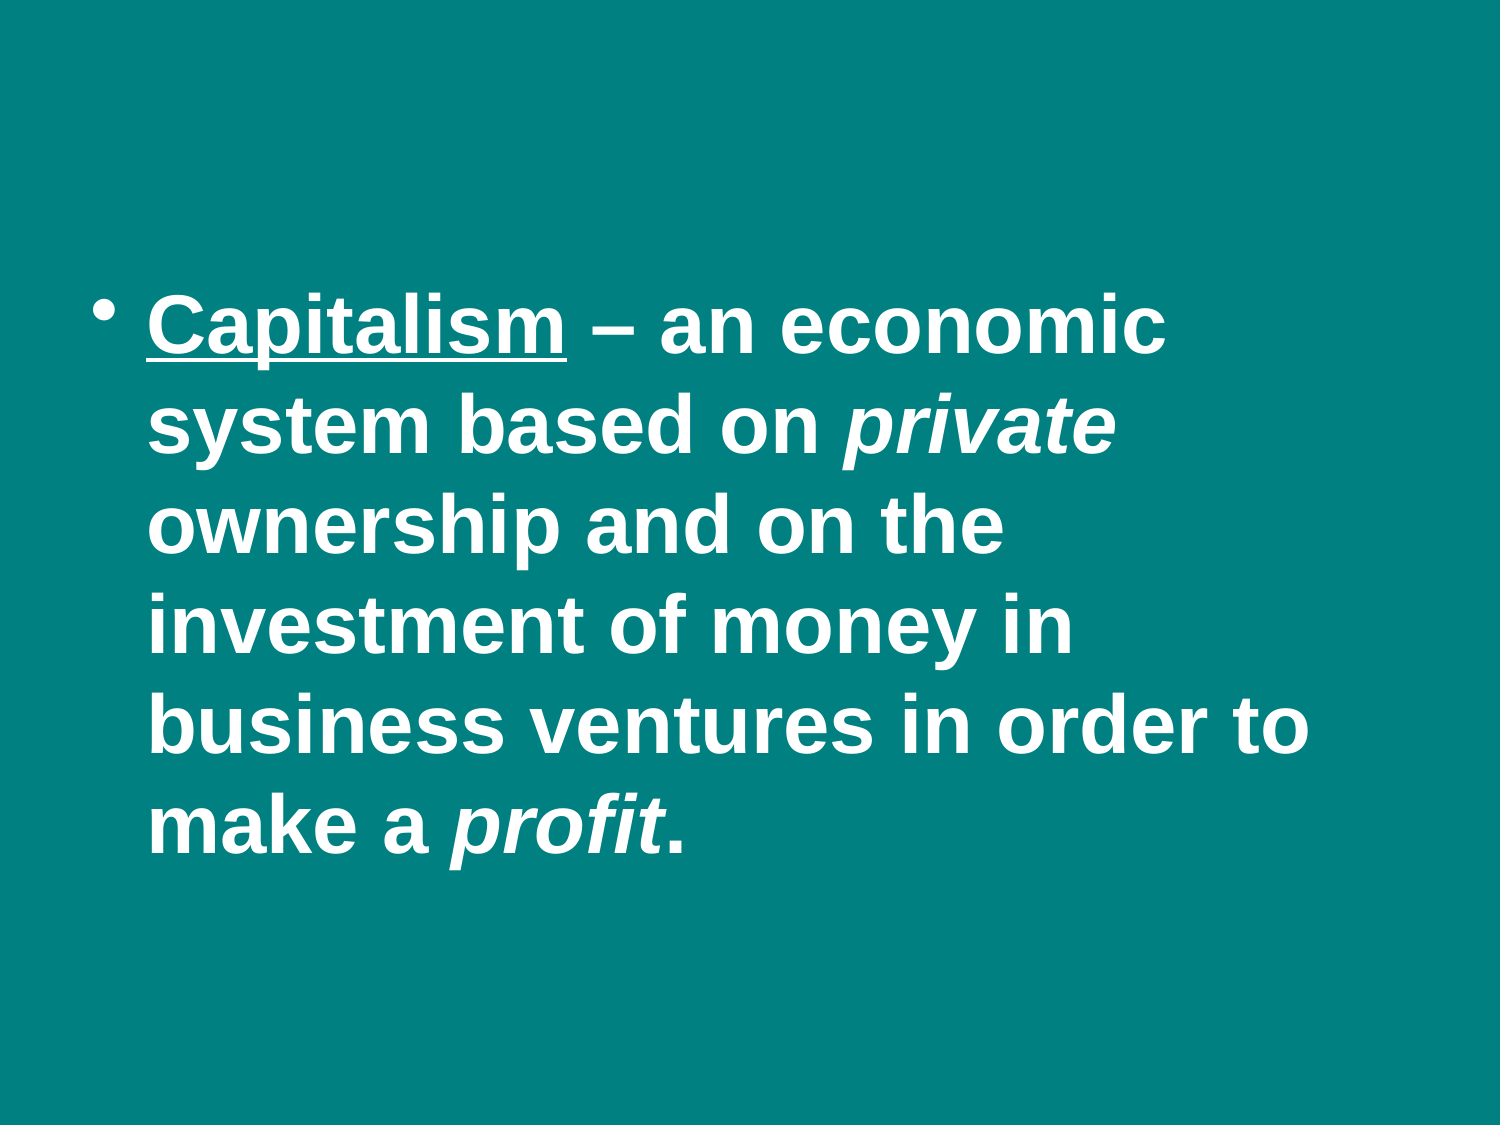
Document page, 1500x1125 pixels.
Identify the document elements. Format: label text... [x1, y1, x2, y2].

list Capitalism – an economic system based on private ownership and on the investment of money in business ventures in order to make a profit. [75, 262, 1425, 1005]
